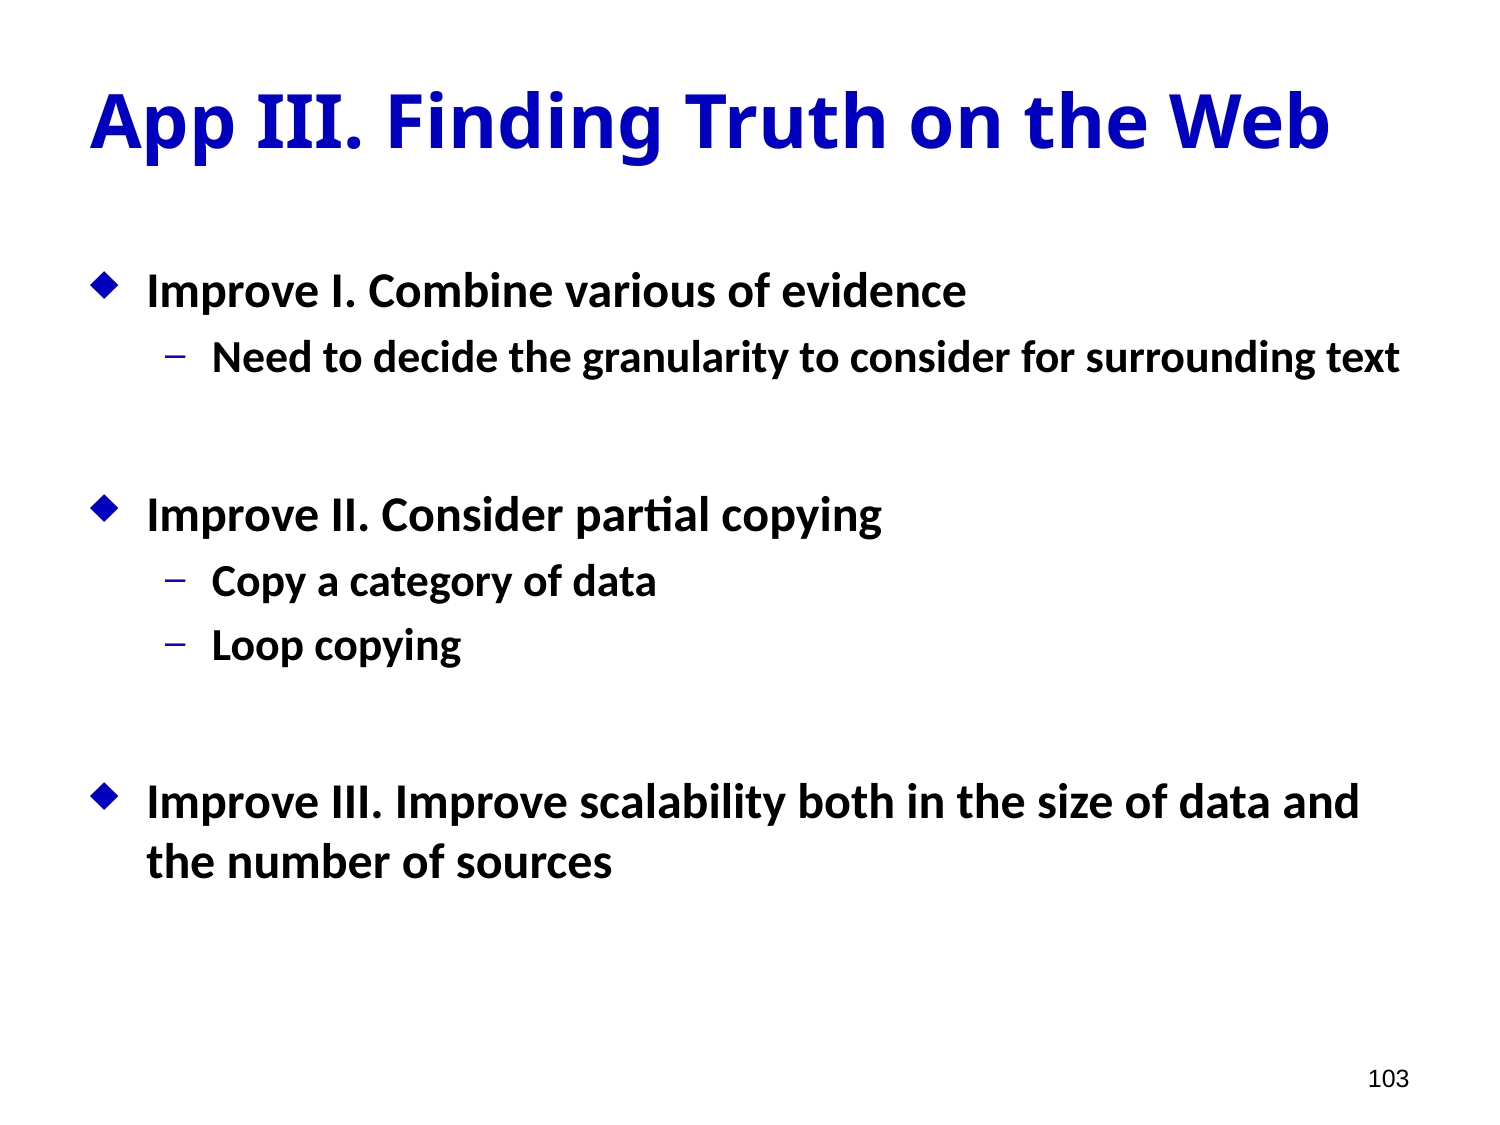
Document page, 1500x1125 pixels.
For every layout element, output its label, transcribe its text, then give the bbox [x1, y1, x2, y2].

list Improve I. Combine various of evidence Need to decide the granularity to consider for surrounding text Improve II. Consider partial copying Copy a category of data Loop copying Improve III. Improve scalability both in the size of data and the number of sources [74, 249, 1426, 963]
title App III. Finding Truth on the Web [74, 49, 1500, 188]
slide_number 103 [1074, 1025, 1425, 1100]
